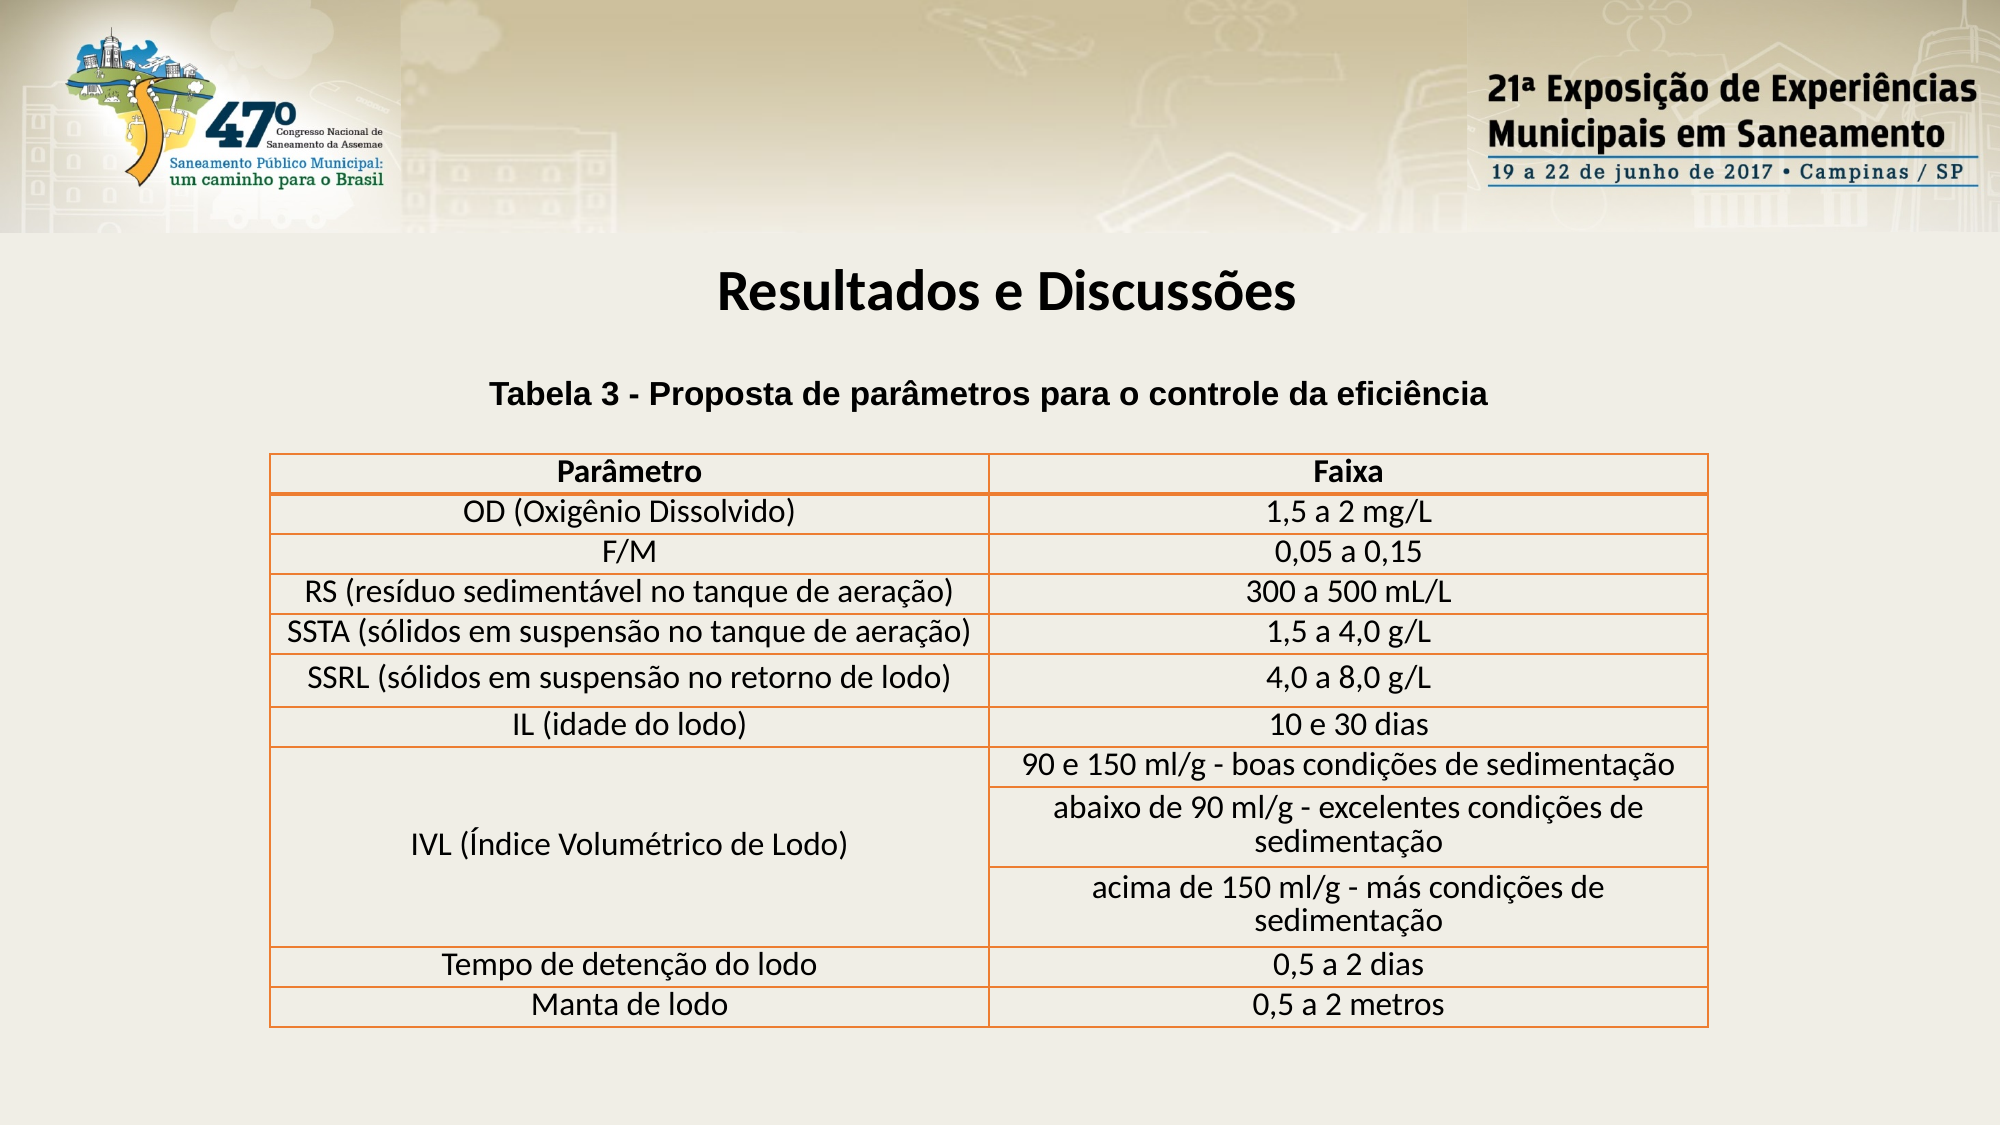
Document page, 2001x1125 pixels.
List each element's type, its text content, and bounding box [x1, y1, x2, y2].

table_cell OD (Oxigênio Dissolvido) [271, 496, 988, 533]
table_cell 1,5 a 4,0 g/L [990, 615, 1707, 653]
table_cell F/M [271, 535, 988, 573]
table_cell 1,5 a 2 mg/L [990, 496, 1707, 533]
table_cell Tempo de detenção do lodo [271, 948, 988, 986]
table_cell SSTA (sólidos em suspensão no tanque de aeração) [271, 615, 988, 653]
table_cell RS (resíduo sedimentável no tanque de aeração) [271, 575, 988, 613]
table_cell 0,05 a 0,15 [990, 535, 1707, 573]
table_header Parâmetro [271, 455, 988, 492]
table_header Faixa [990, 455, 1707, 492]
table_cell acima de 150 ml/g - más condições de sedimentação [990, 868, 1707, 946]
picture [0, 0, 2000, 233]
table_cell 0,5 a 2 dias [990, 948, 1707, 986]
text_box Resultados e Discussões [257, 244, 1758, 330]
table_cell 4,0 a 8,0 g/L [990, 655, 1707, 706]
table_cell IVL (Índice Volumétrico de Lodo) [271, 748, 988, 946]
table_cell IL (idade do lodo) [271, 708, 988, 746]
text_box Tabela 3 - Proposta de parâmetros para o controle da eficiência [49, 364, 1929, 420]
table_cell 300 a 500 mL/L [990, 575, 1707, 613]
table_cell 10 e 30 dias [990, 708, 1707, 746]
table_cell SSRL (sólidos em suspensão no retorno de lodo) [271, 655, 988, 706]
table_cell Manta de lodo [271, 988, 988, 1026]
table_cell 0,5 a 2 metros [990, 988, 1707, 1026]
table_cell abaixo de 90 ml/g - excelentes condições de sedimentação [990, 788, 1707, 866]
table_cell 90 e 150 ml/g - boas condições de sedimentação [990, 748, 1707, 786]
